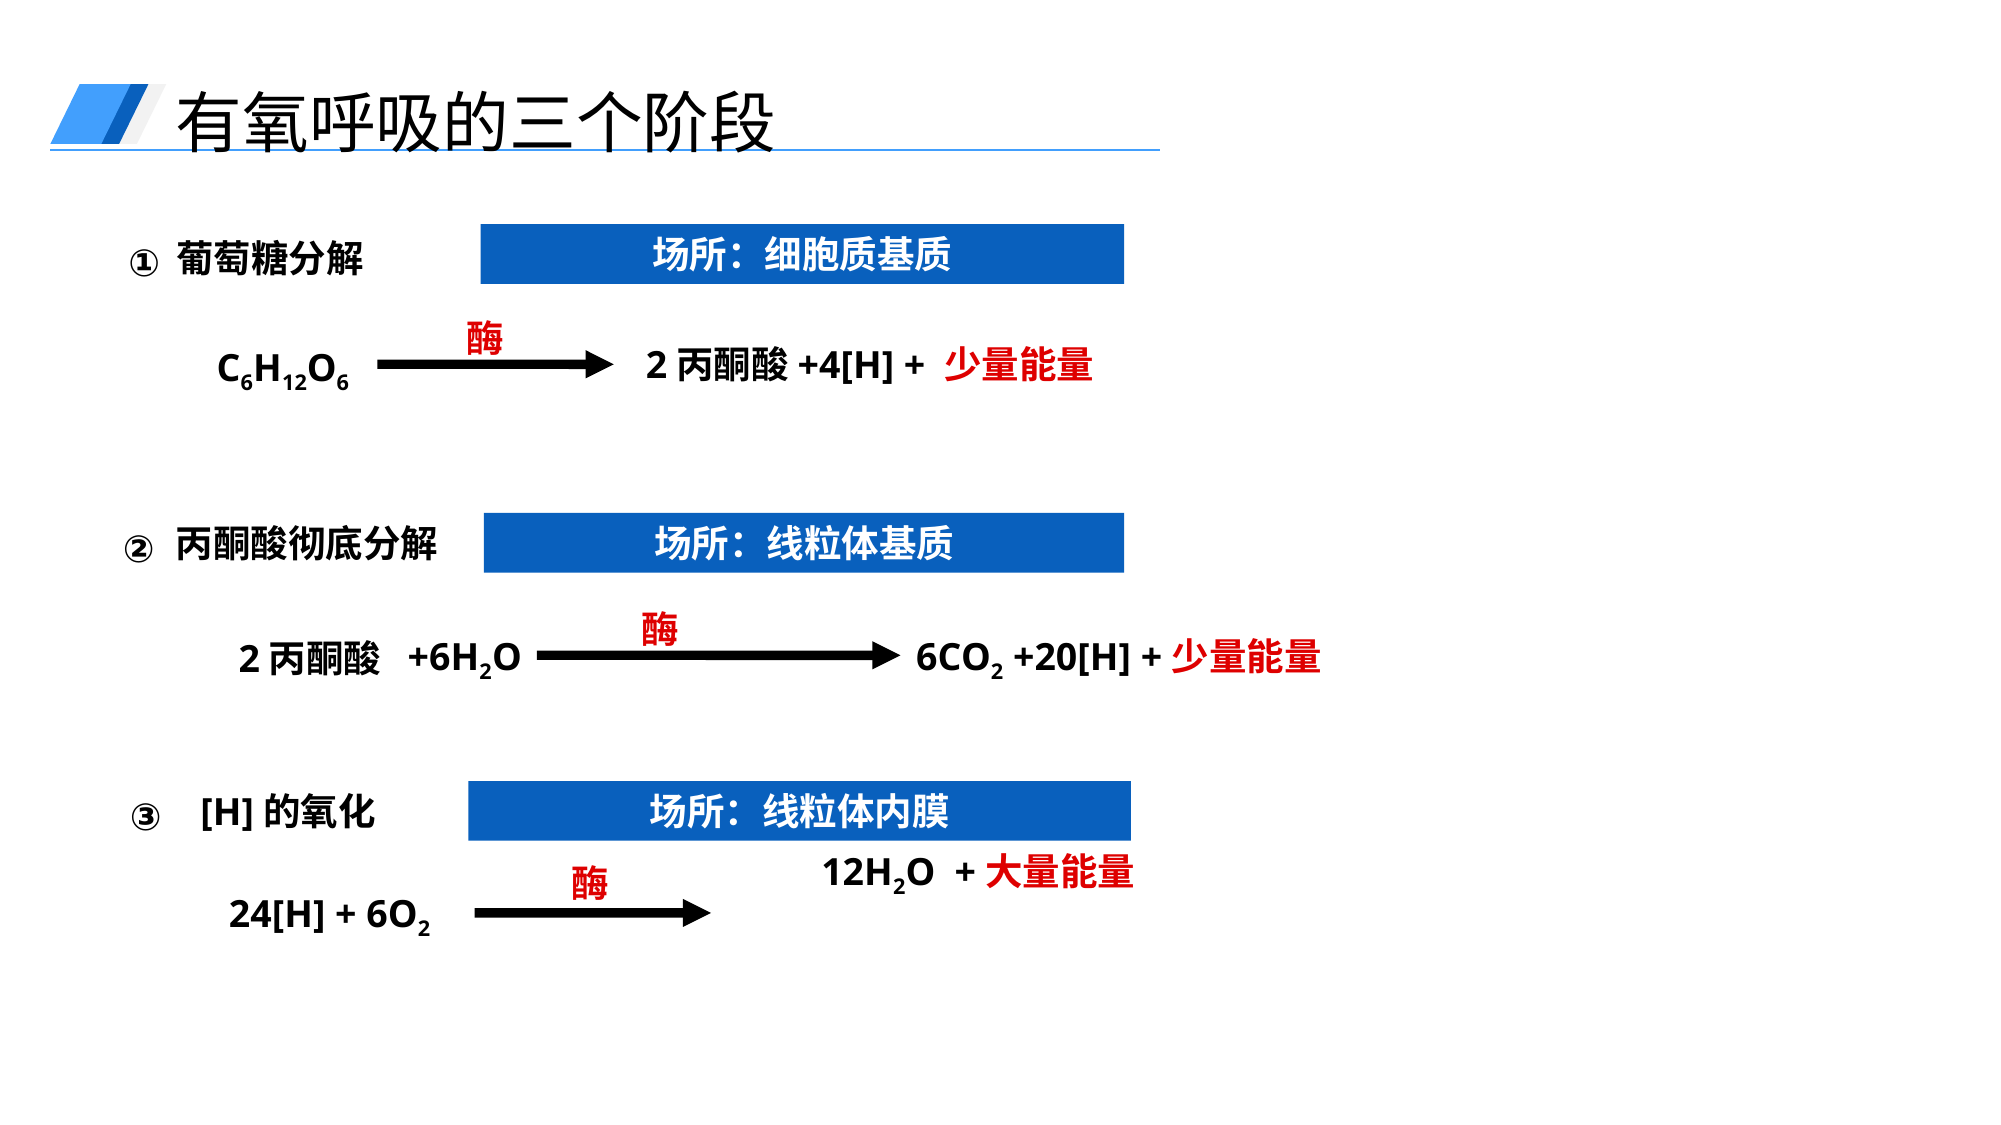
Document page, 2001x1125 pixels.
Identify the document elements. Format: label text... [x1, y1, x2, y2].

text_box 12H2O +大量能量 [806, 840, 2000, 906]
text_box 葡萄糖分解 [161, 227, 1453, 288]
text_box 场所：线粒体基质 [483, 512, 1125, 573]
text_box 2丙酮酸+4[H] + 少量能量 [631, 334, 1837, 394]
text_box 24[H] + 6O2 [214, 882, 942, 949]
text_box [H]的氧化 [185, 781, 468, 841]
text_box 酶 [451, 307, 924, 368]
text_box 酶 [626, 599, 955, 627]
text_box 场所：线粒体内膜 [468, 781, 1131, 841]
text_box 酶 [556, 852, 806, 882]
text_box C6H12O6 [201, 336, 857, 403]
text_box +6H2O [392, 625, 866, 692]
text_box 有氧呼吸的三个阶段 [165, 71, 787, 227]
text_box ① [113, 231, 269, 291]
text_box ② [108, 517, 263, 578]
text_box 6CO2 +20[H] +少量能量 [901, 625, 2000, 692]
text_box 2丙酮酸 [866, 627, 1279, 688]
text_box 2丙酮酸 [223, 627, 392, 688]
text_box 场所：细胞质基质 [480, 224, 1125, 284]
text_box 丙酮酸彻底分解 [160, 512, 483, 573]
text_box ③ [114, 785, 270, 846]
